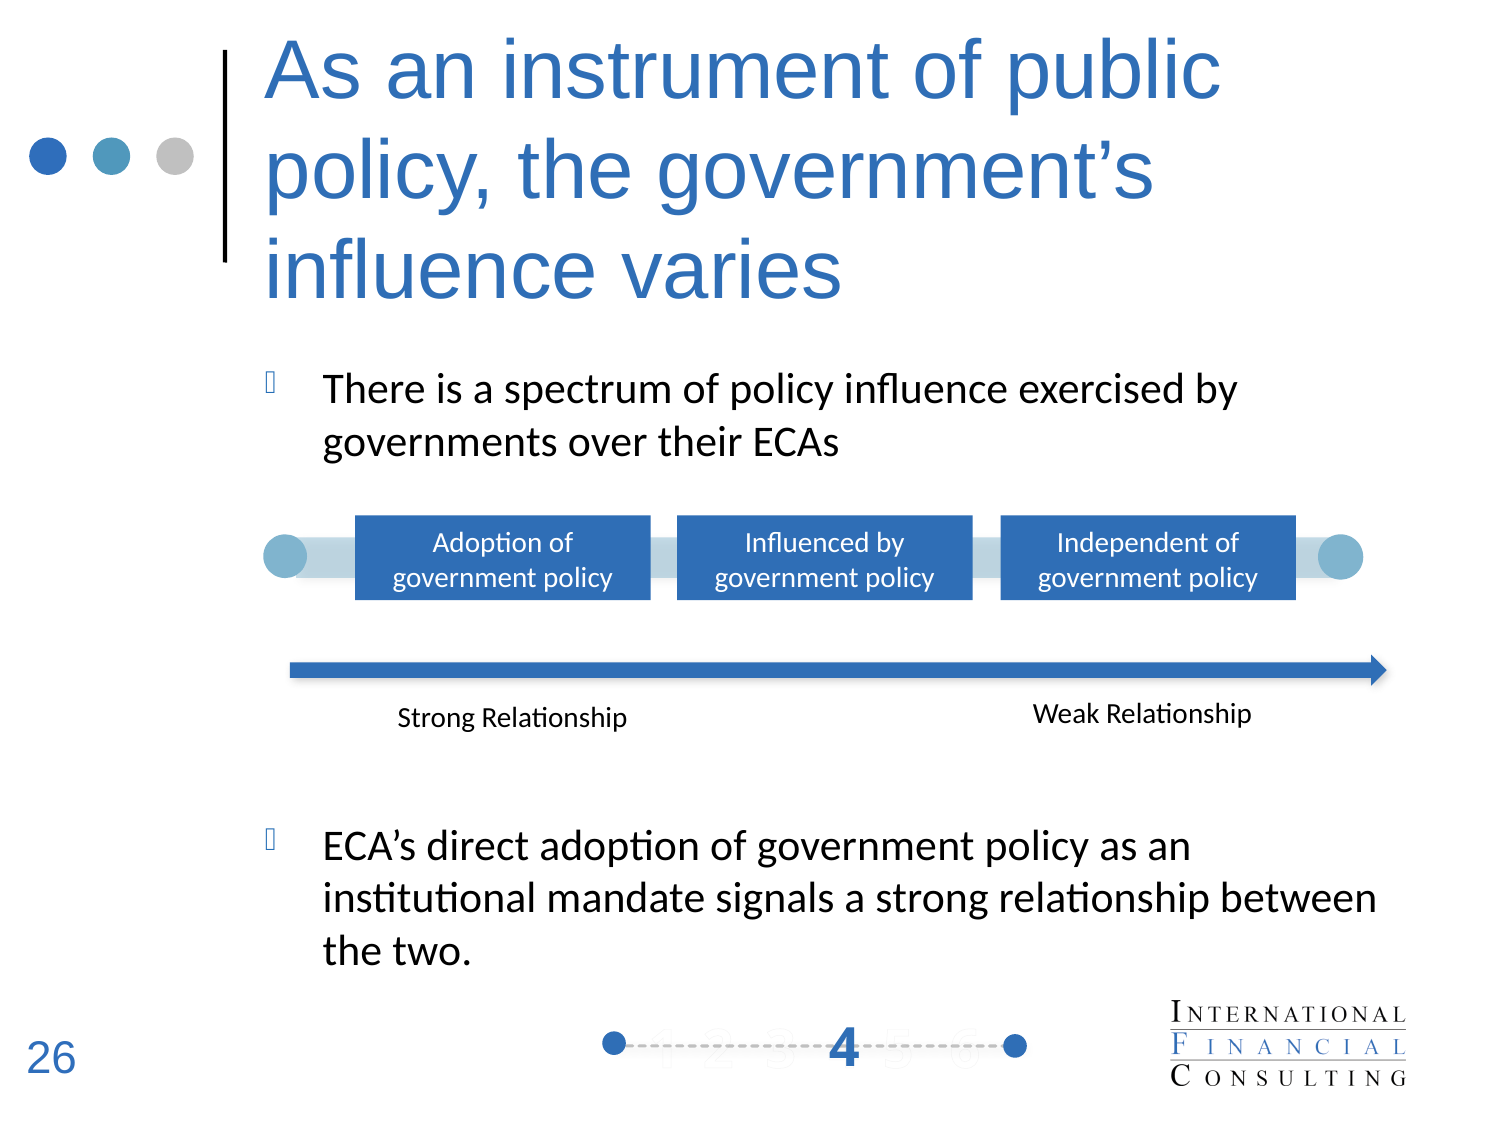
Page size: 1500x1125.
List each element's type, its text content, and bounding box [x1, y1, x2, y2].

slide_number 26 [0, 1020, 104, 1096]
list There is a spectrum of policy influence exercised by governments over their ECAs ECA’s direct adoption of government policy as an institutional mandate signals a strong relationship between the two. [249, 351, 1401, 988]
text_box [262, 515, 1387, 742]
title As an instrument of public policy, the government’s influence varies [249, 30, 1447, 300]
picture [1170, 1000, 1406, 1086]
text_box 4 [813, 1004, 876, 1085]
